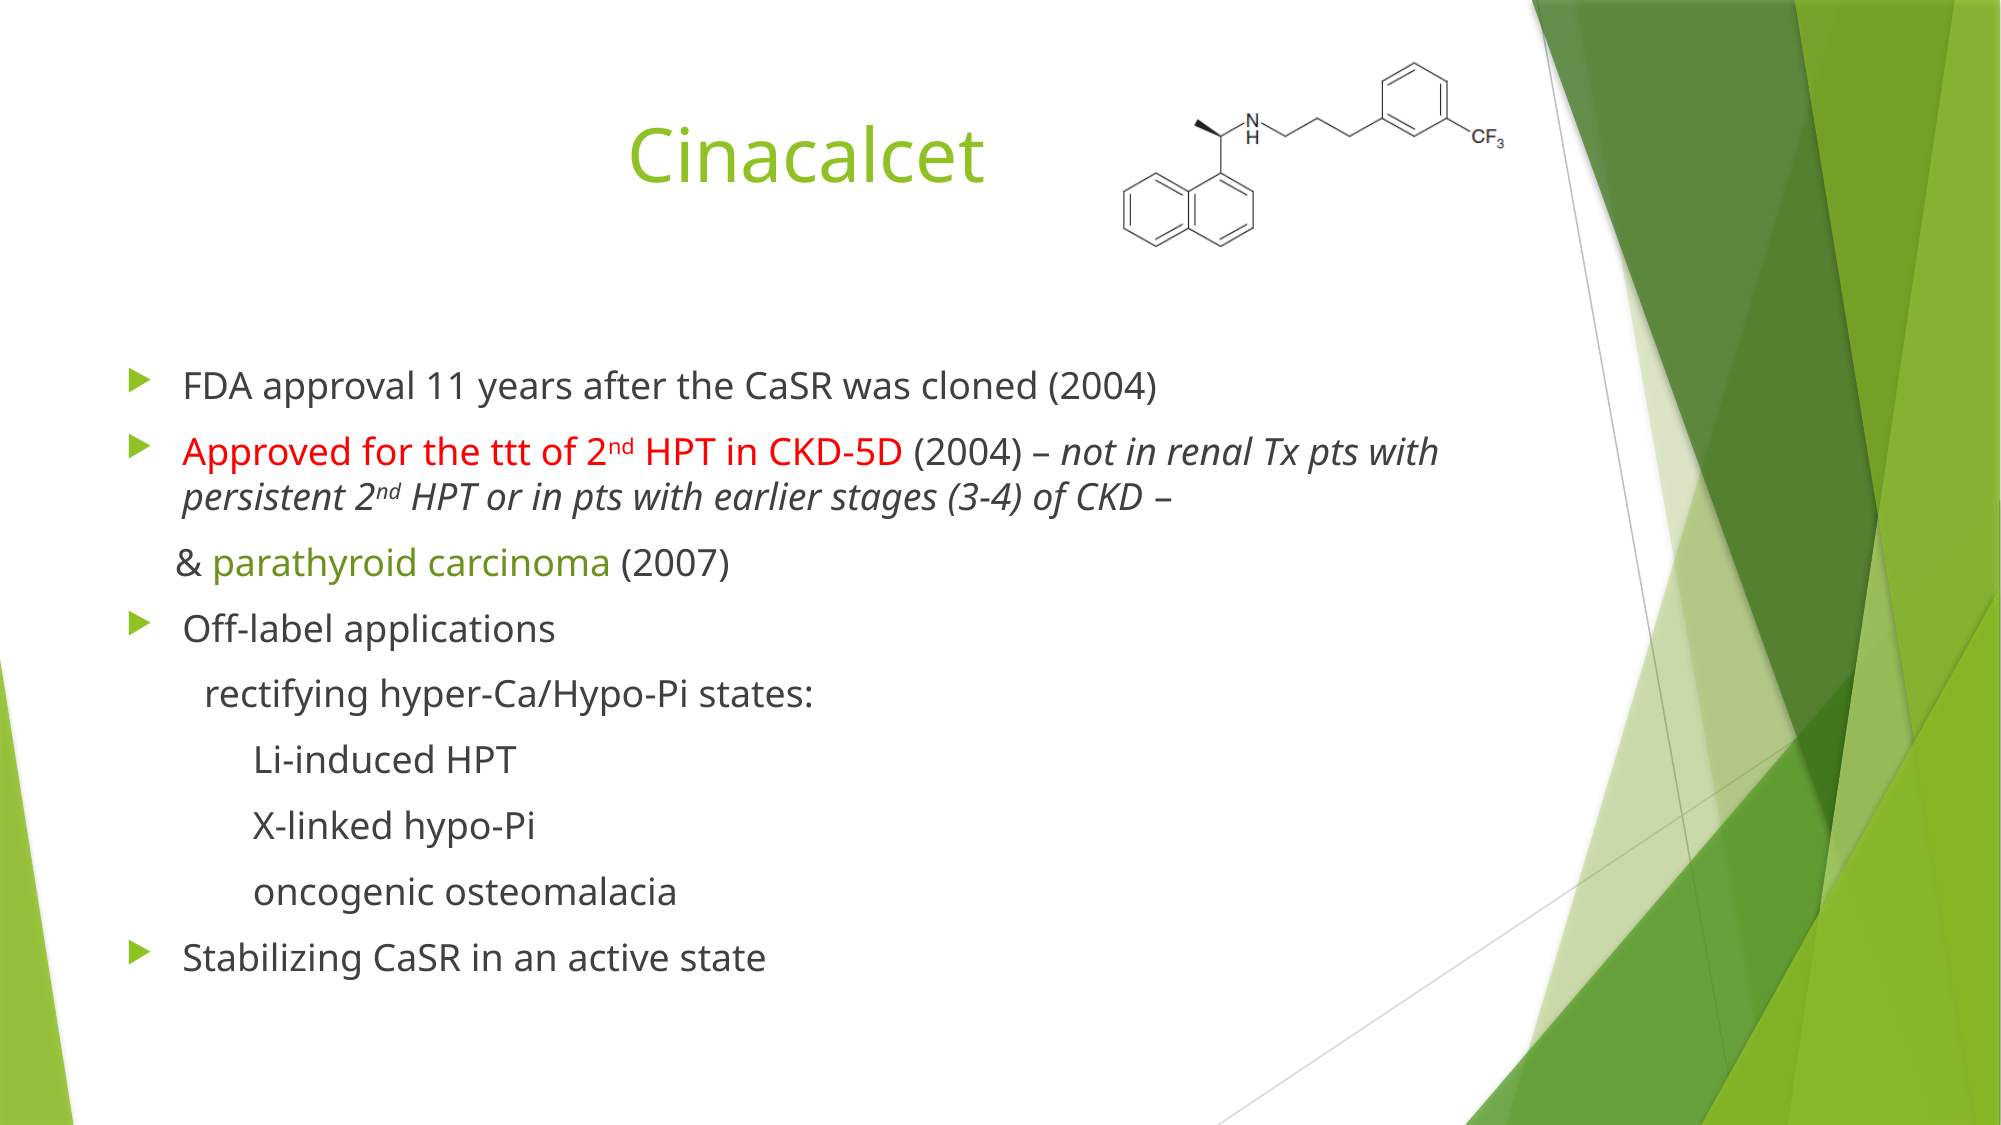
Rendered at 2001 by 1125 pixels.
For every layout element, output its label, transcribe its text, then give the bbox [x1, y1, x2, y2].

title Cinacalcet [111, 99, 1522, 317]
picture [1089, 35, 1537, 267]
list FDA approval 11 years after the CaSR was cloned (2004) Approved for the ttt of 2nd HPT in CKD-5D (2004) – not in renal Tx pts with persistent 2nd HPT or in pts with earlier stages (3-4) of CKD – & parathyroid carcinoma (2007) Off-label applications rectifying hyper-Ca/Hypo-Pi states: Li-induced HPT X-linked hypo-Pi oncogenic osteomalacia Stabilizing CaSR in an active state [111, 354, 1522, 992]
